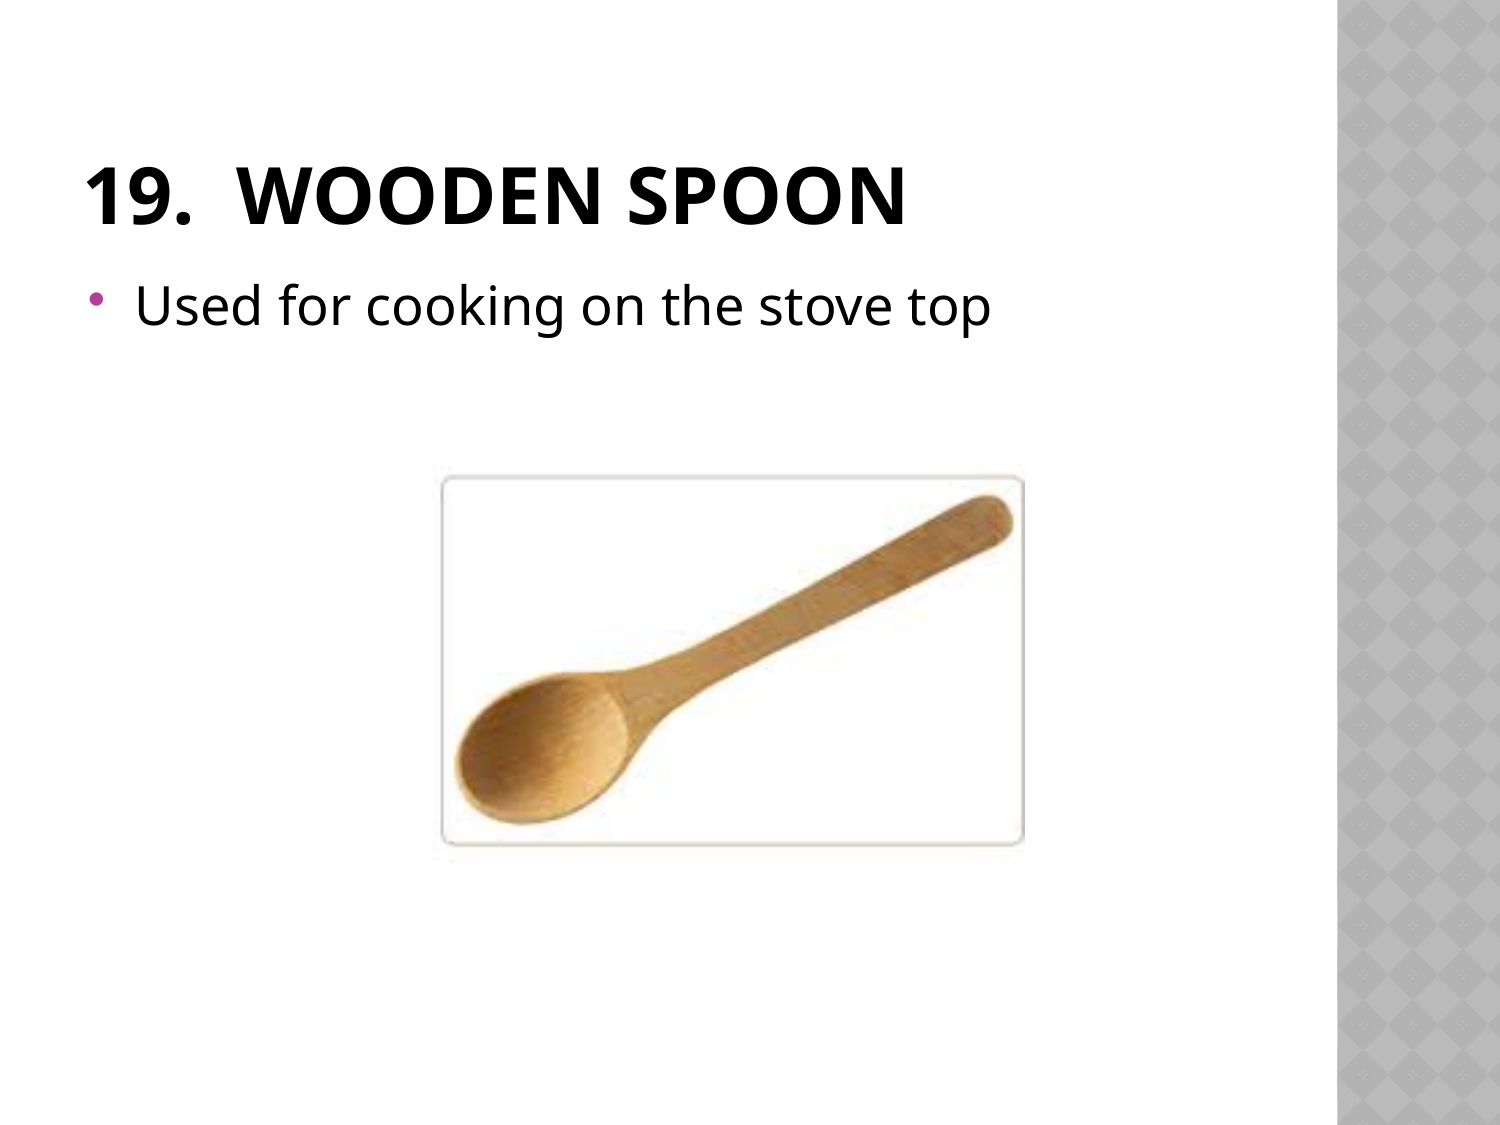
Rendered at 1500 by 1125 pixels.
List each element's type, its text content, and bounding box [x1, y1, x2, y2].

picture [411, 462, 1026, 874]
list Used for cooking on the stove top [75, 264, 1263, 1059]
title 19. Wooden spoon [75, 52, 1263, 240]
